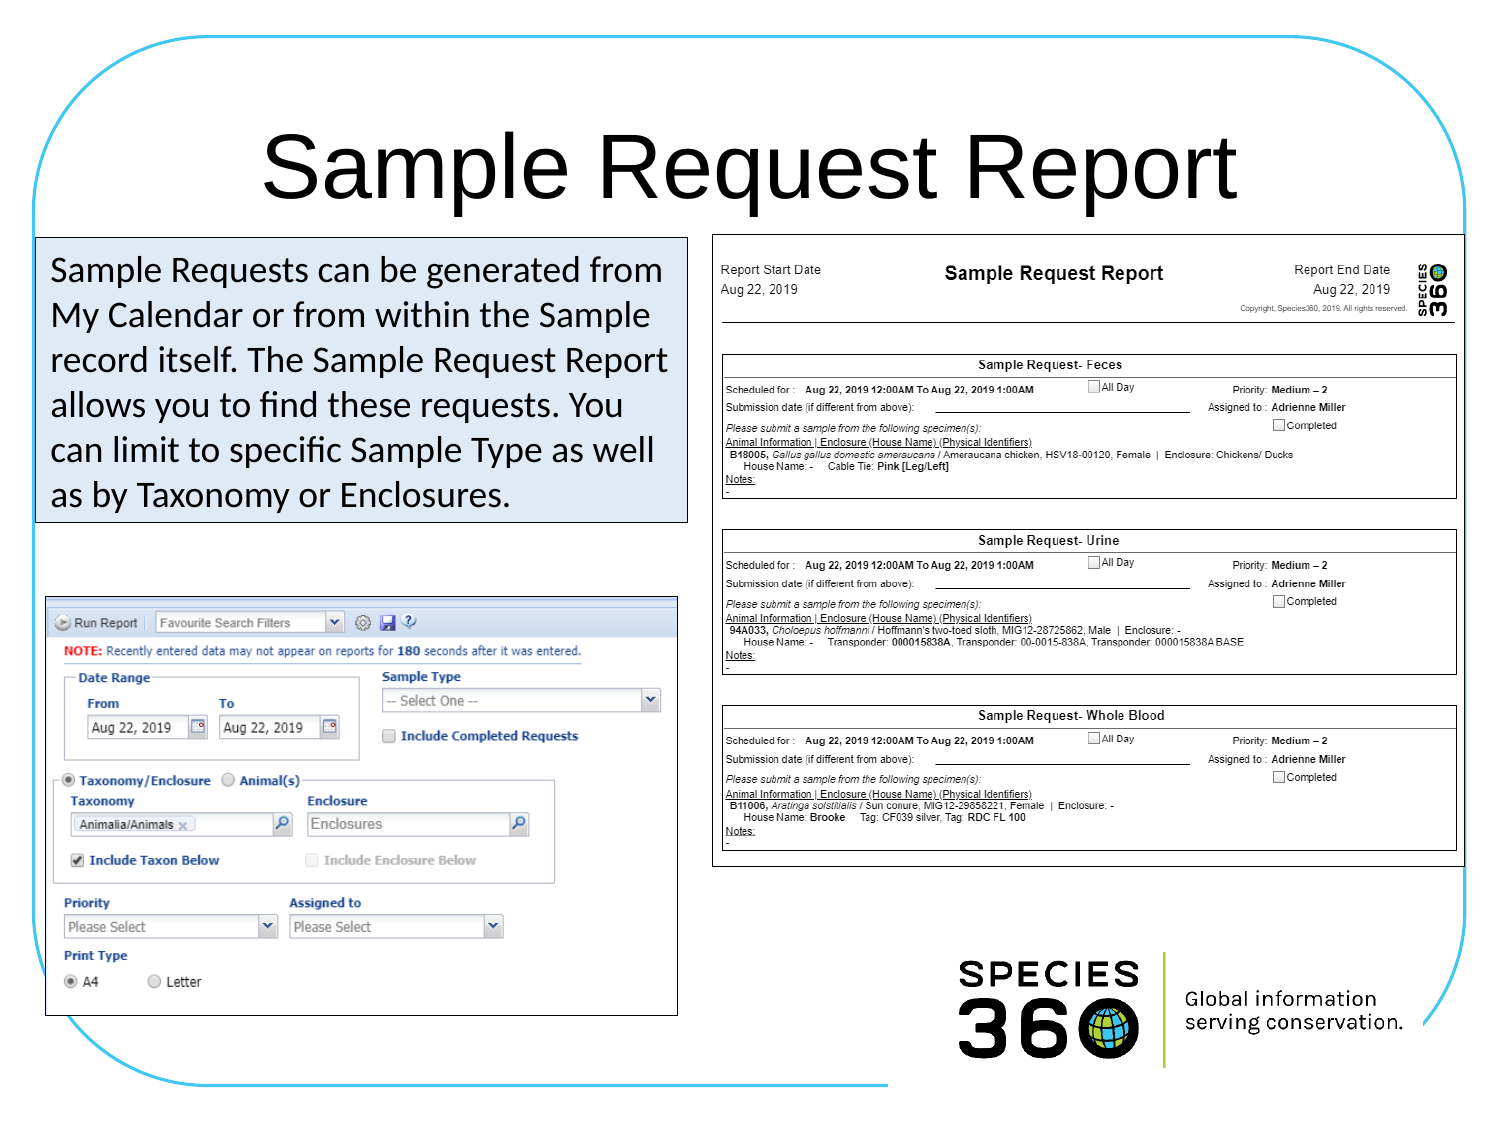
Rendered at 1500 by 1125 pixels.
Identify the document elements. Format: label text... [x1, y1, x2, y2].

text_box Sample Requests can be generated from My Calendar or from within the Sample record itself. The Sample Request Report allows you to find these requests. You can limit to specific Sample Type as well as by Taxonomy or Enclosures. [35, 237, 688, 523]
picture [44, 596, 678, 1016]
picture [954, 944, 1407, 1075]
picture [712, 234, 1465, 867]
title Sample Request Report [103, 59, 1397, 278]
